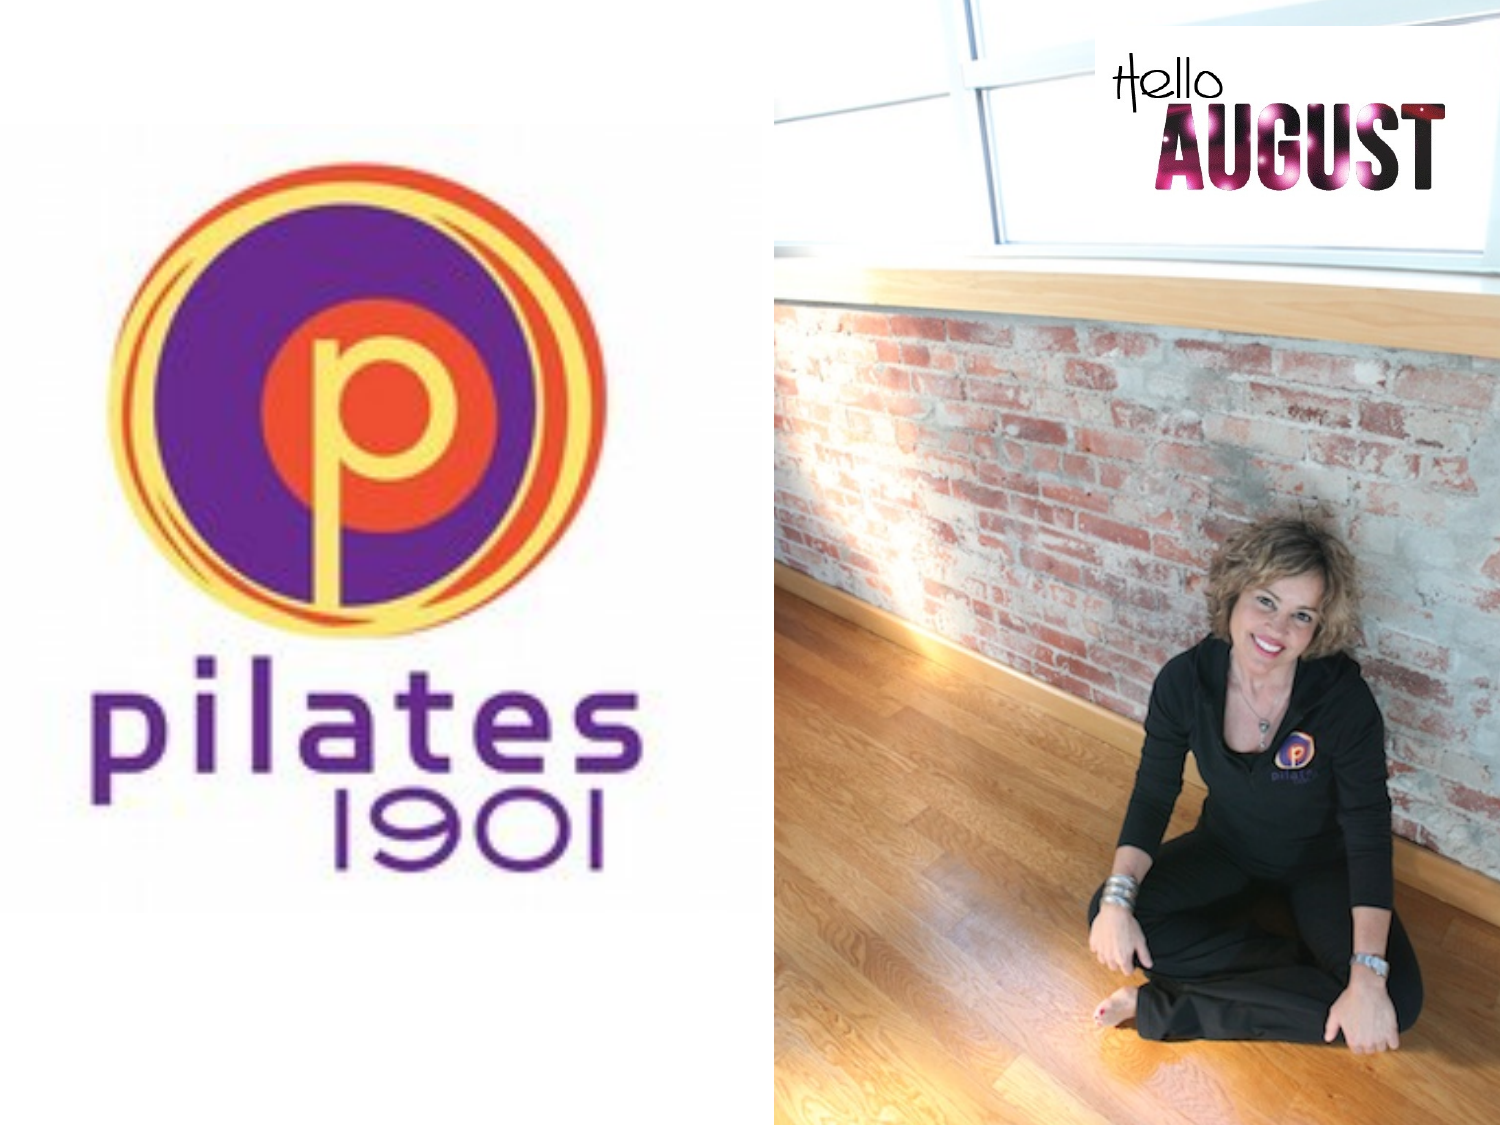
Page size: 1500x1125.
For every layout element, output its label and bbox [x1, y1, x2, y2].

picture [774, 0, 1500, 1125]
picture [0, 124, 763, 913]
